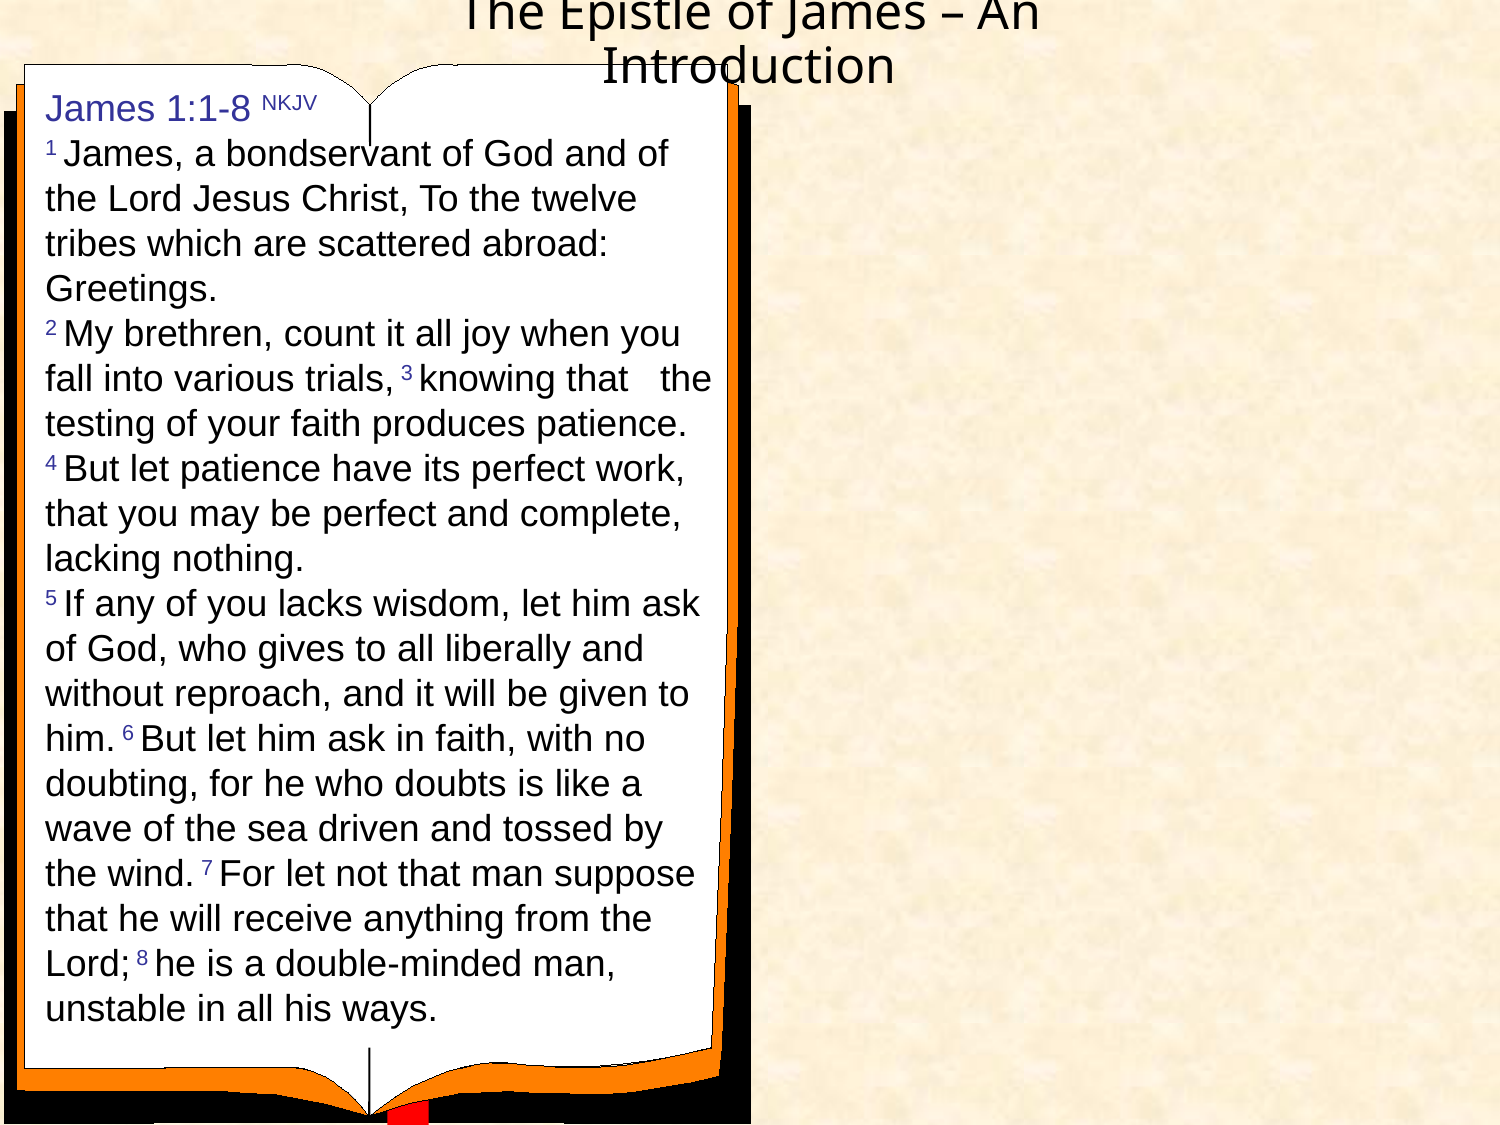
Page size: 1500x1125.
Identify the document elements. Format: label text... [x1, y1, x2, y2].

picture [0, 0, 1500, 1125]
title The Epistle of James – An Introduction [335, 1, 1165, 80]
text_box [4, 63, 751, 1125]
